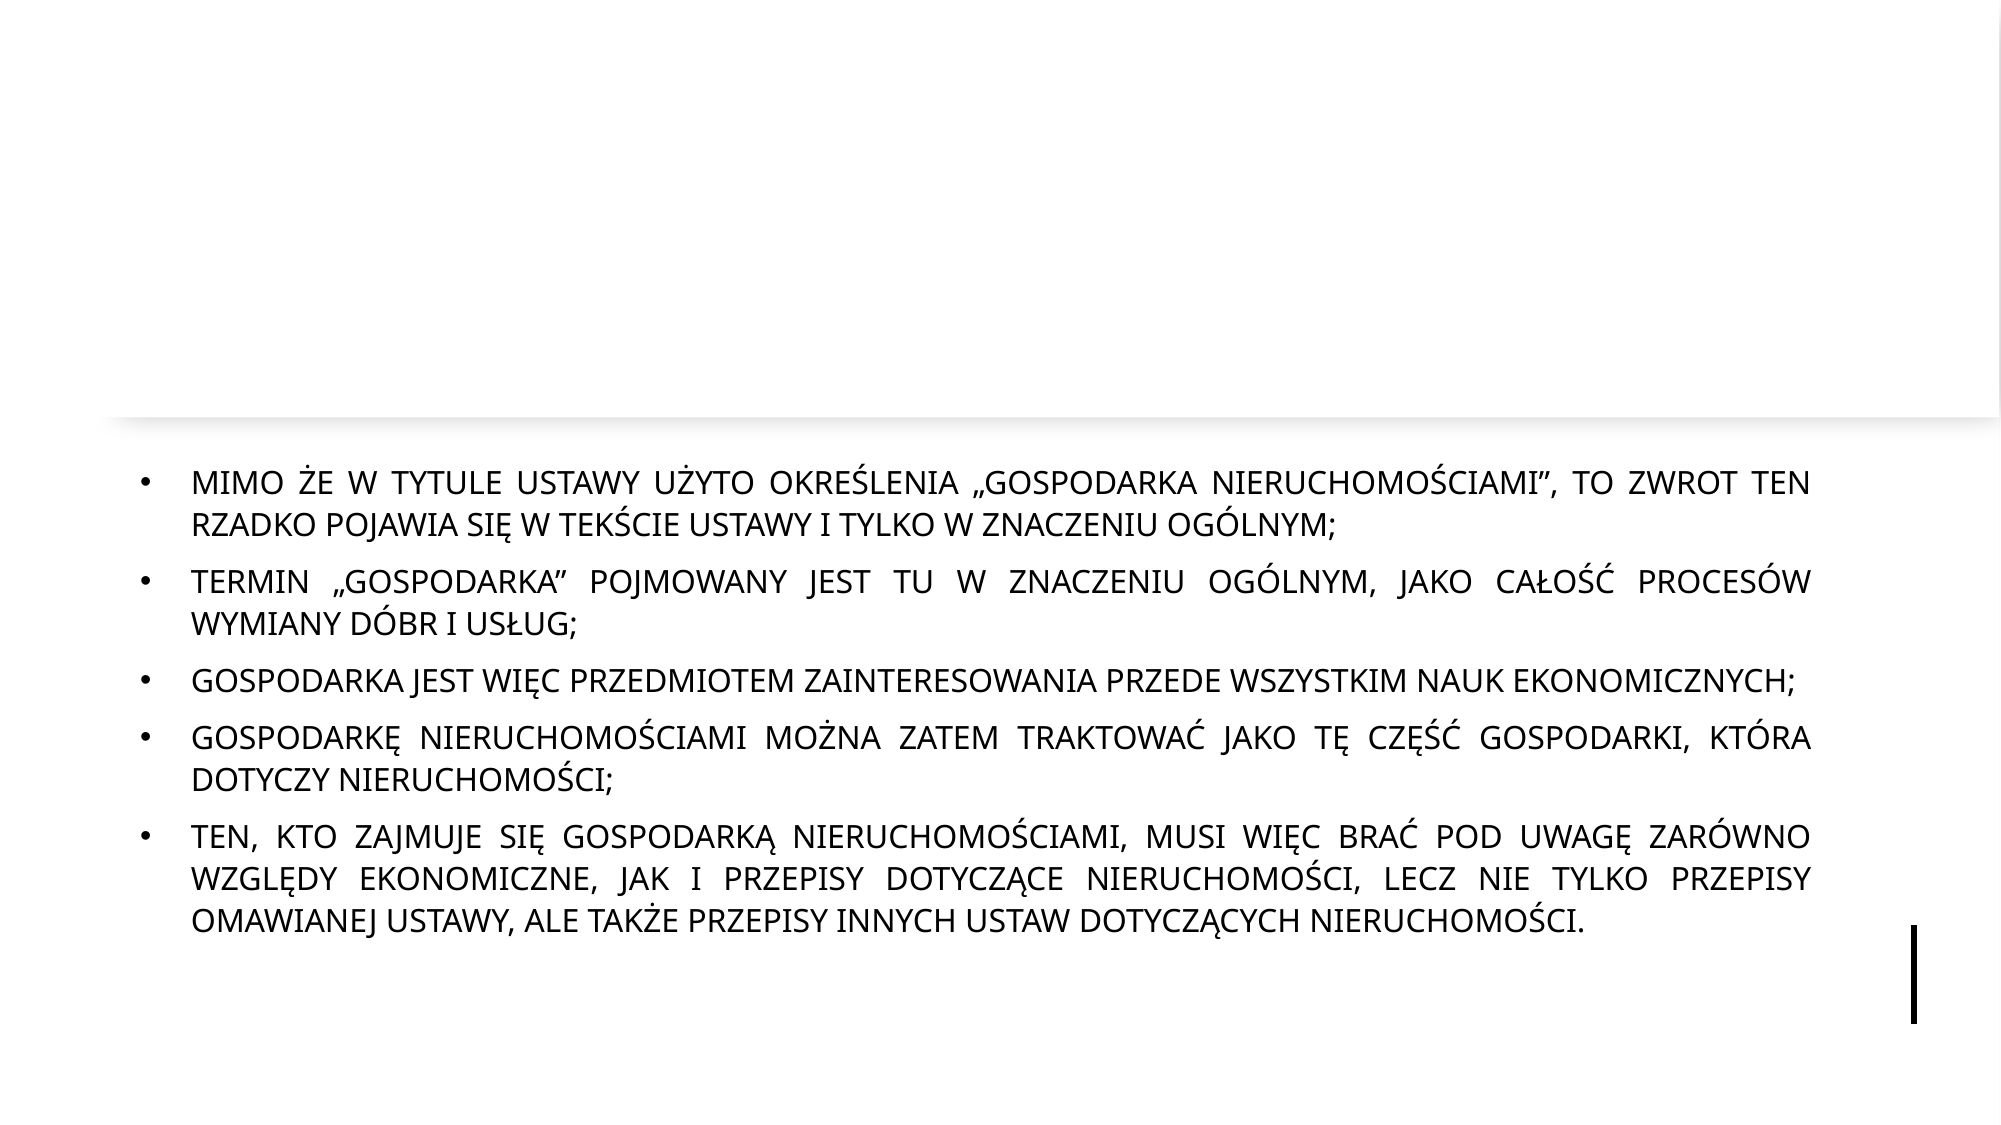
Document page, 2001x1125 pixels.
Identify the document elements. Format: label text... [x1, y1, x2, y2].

list MIMO ŻE W TYTULE USTAWY UŻYTO OKREŚLENIA „GOSPODARKA NIERUCHOMOŚCIAMI”, TO ZWROT TEN RZADKO POJAWIA SIĘ W TEKŚCIE USTAWY I TYLKO W ZNACZENIU OGÓLNYM; TERMIN „GOSPODARKA” POJMOWANY JEST TU W ZNACZENIU OGÓLNYM, JAKO CAŁOŚĆ PROCESÓW WYMIANY DÓBR I USŁUG; GOSPODARKA JEST WIĘC PRZEDMIOTEM ZAINTERESOWANIA PRZEDE WSZYSTKIM NAUK EKONOMICZNYCH; GOSPODARKĘ NIERUCHOMOŚCIAMI MOŻNA ZATEM TRAKTOWAĆ JAKO TĘ CZĘŚĆ GOSPODARKI, KTÓRA DOTYCZY NIERUCHOMOŚCI; TEN, KTO ZAJMUJE SIĘ GOSPODARKĄ NIERUCHOMOŚCIAMI, MUSI WIĘC BRAĆ POD UWAGĘ ZARÓWNO WZGLĘDY EKONOMICZNE, JAK I PRZEPISY DOTYCZĄCE NIERUCHOMOŚCI, LECZ NIE TYLKO PRZEPISY OMAWIANEJ USTAWY, ALE TAKŻE PRZEPISY INNYCH USTAW DOTYCZĄCYCH NIERUCHOMOŚCI. [124, 451, 1828, 987]
